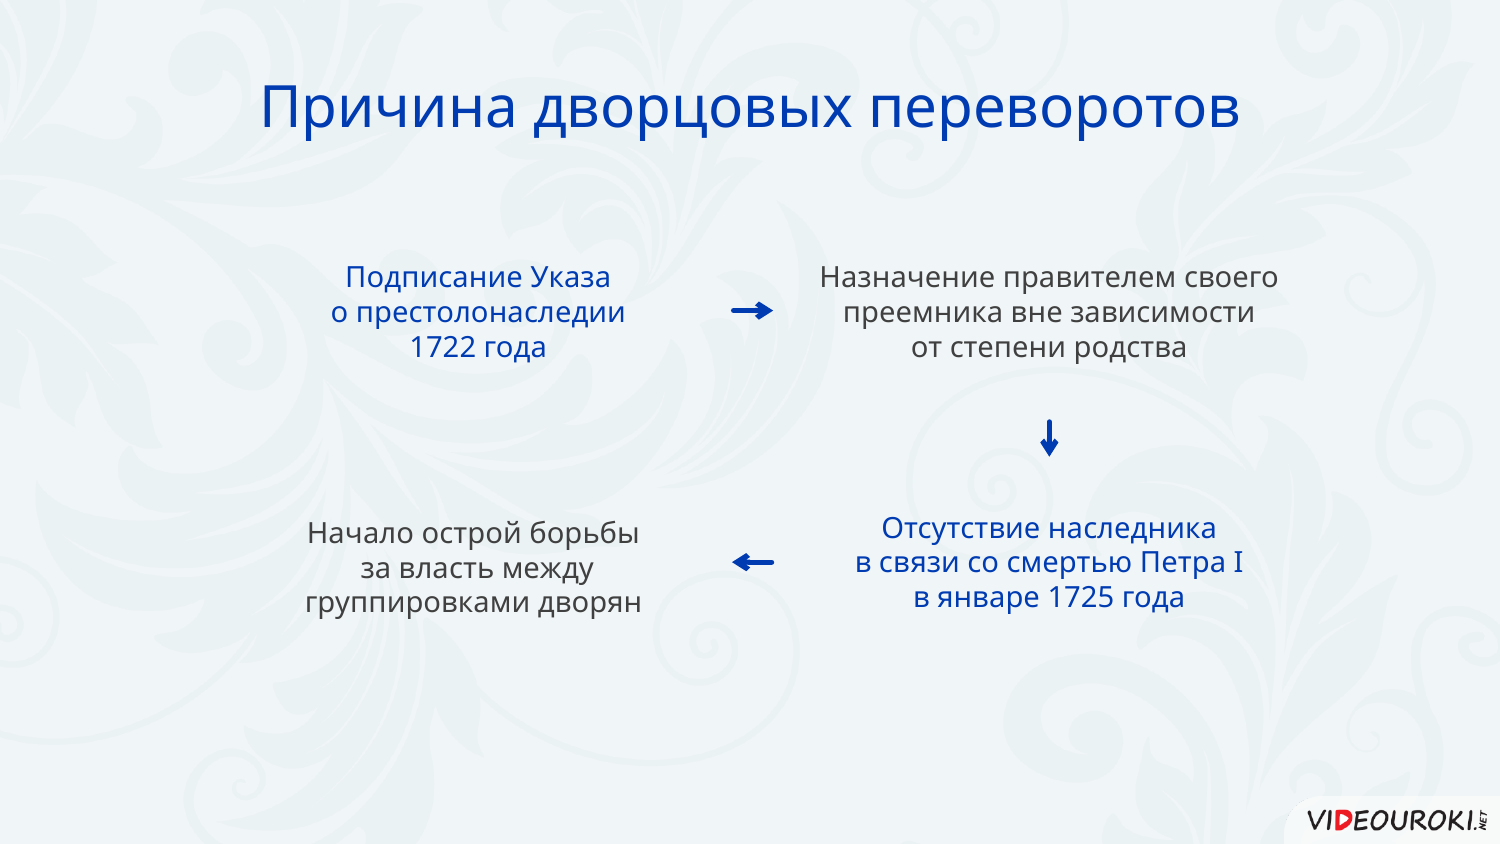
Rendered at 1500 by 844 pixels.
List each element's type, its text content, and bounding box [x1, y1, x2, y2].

text_box Отсутствие наследника в связи со смертью Петра I в январе 1725 года [839, 501, 1259, 622]
picture [0, 0, 1500, 844]
text_box Подписание Указа о престолонаследии 1722 года [270, 251, 687, 372]
text_box Начало острой борьбы за власть между группировками дворян [230, 506, 725, 627]
text_box Назначение правителем своего преемника вне зависимости от степени родства [783, 251, 1316, 372]
text_box Причина дворцовых переворотов [58, 61, 1442, 147]
